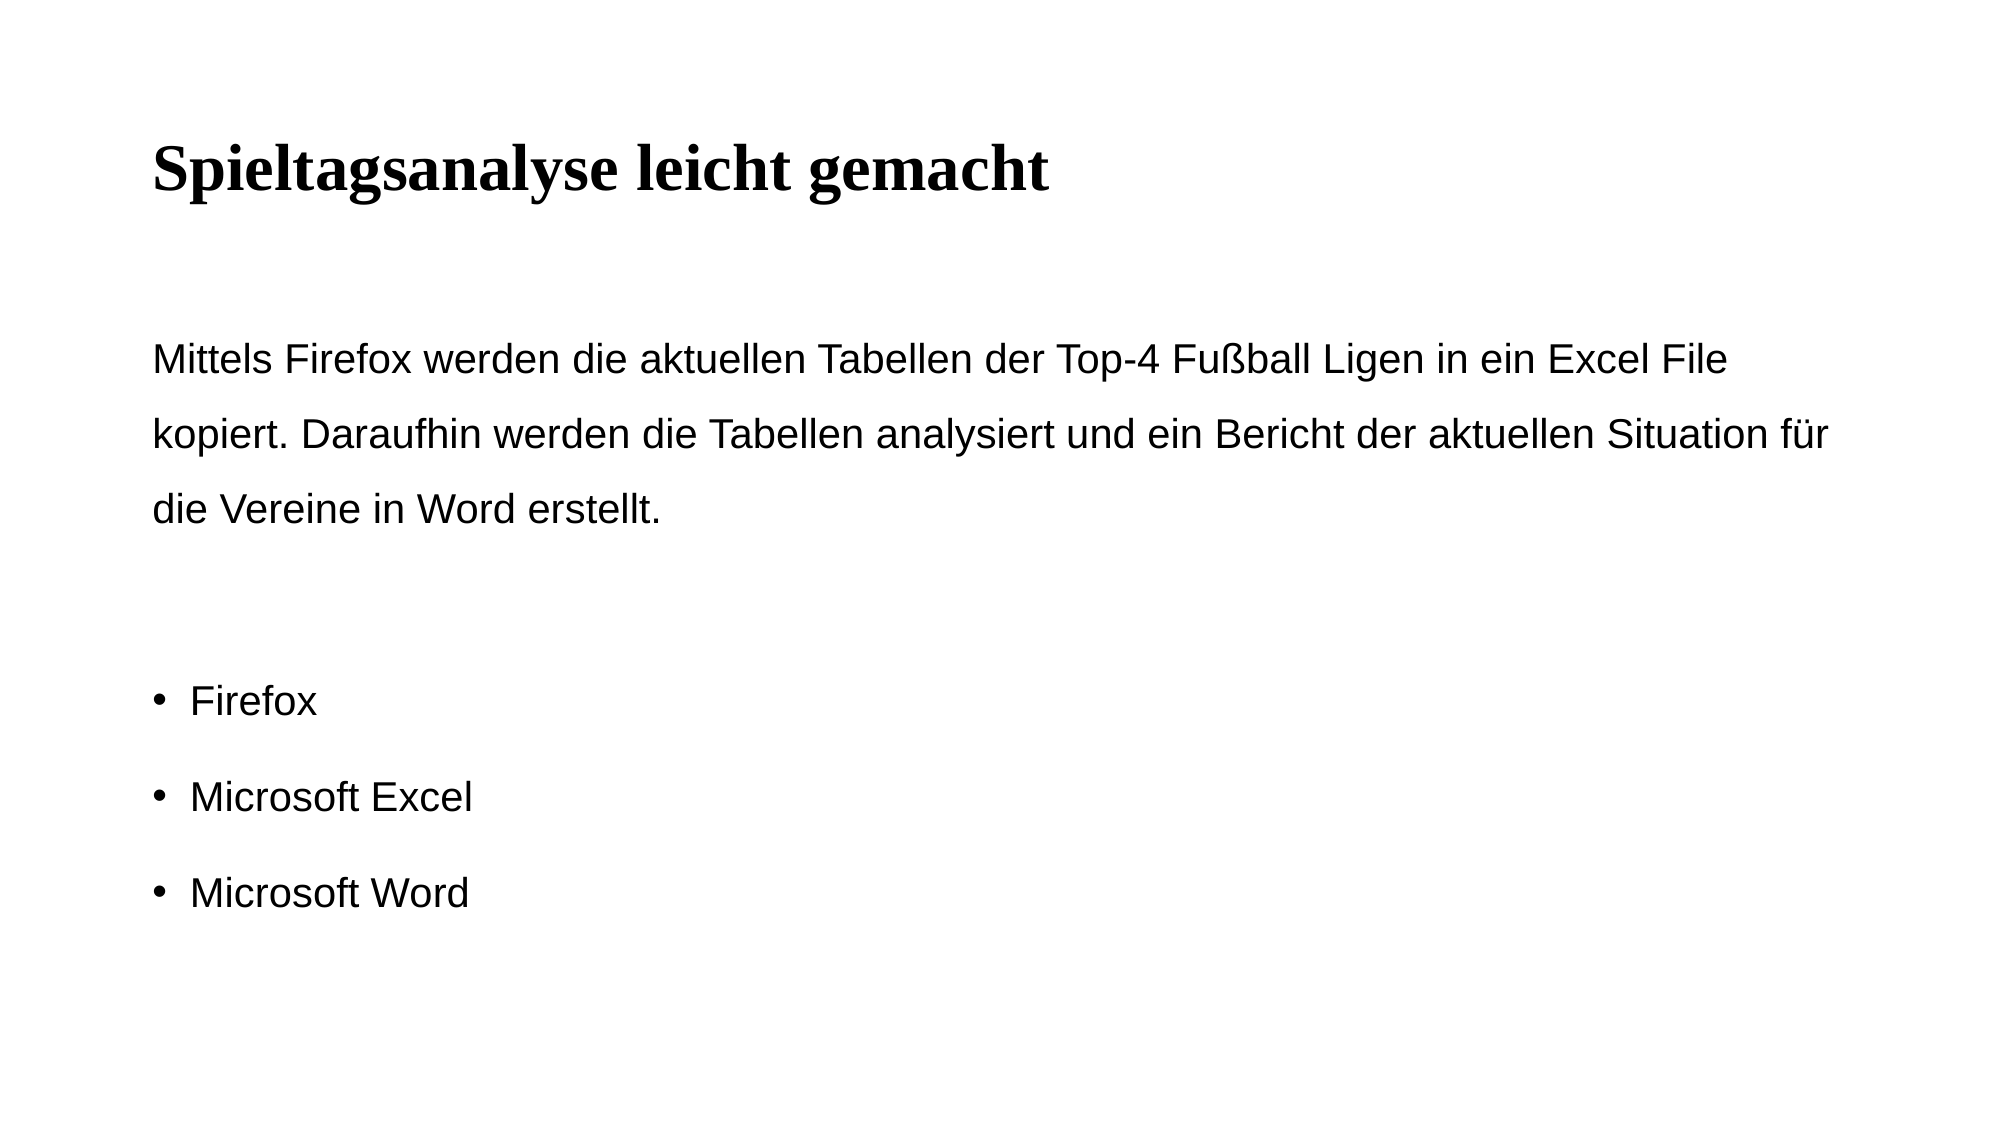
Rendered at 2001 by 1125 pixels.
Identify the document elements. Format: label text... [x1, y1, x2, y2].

title Spieltagsanalyse leicht gemacht [137, 59, 1863, 278]
list Mittels Firefox werden die aktuellen Tabellen der Top-4 Fußball Ligen in ein Excel File kopiert. Daraufhin werden die Tabellen analysiert und ein Bericht der aktuellen Situation für die Vereine in Word erstellt. Firefox Microsoft Excel Microsoft Word [137, 299, 1863, 1014]
